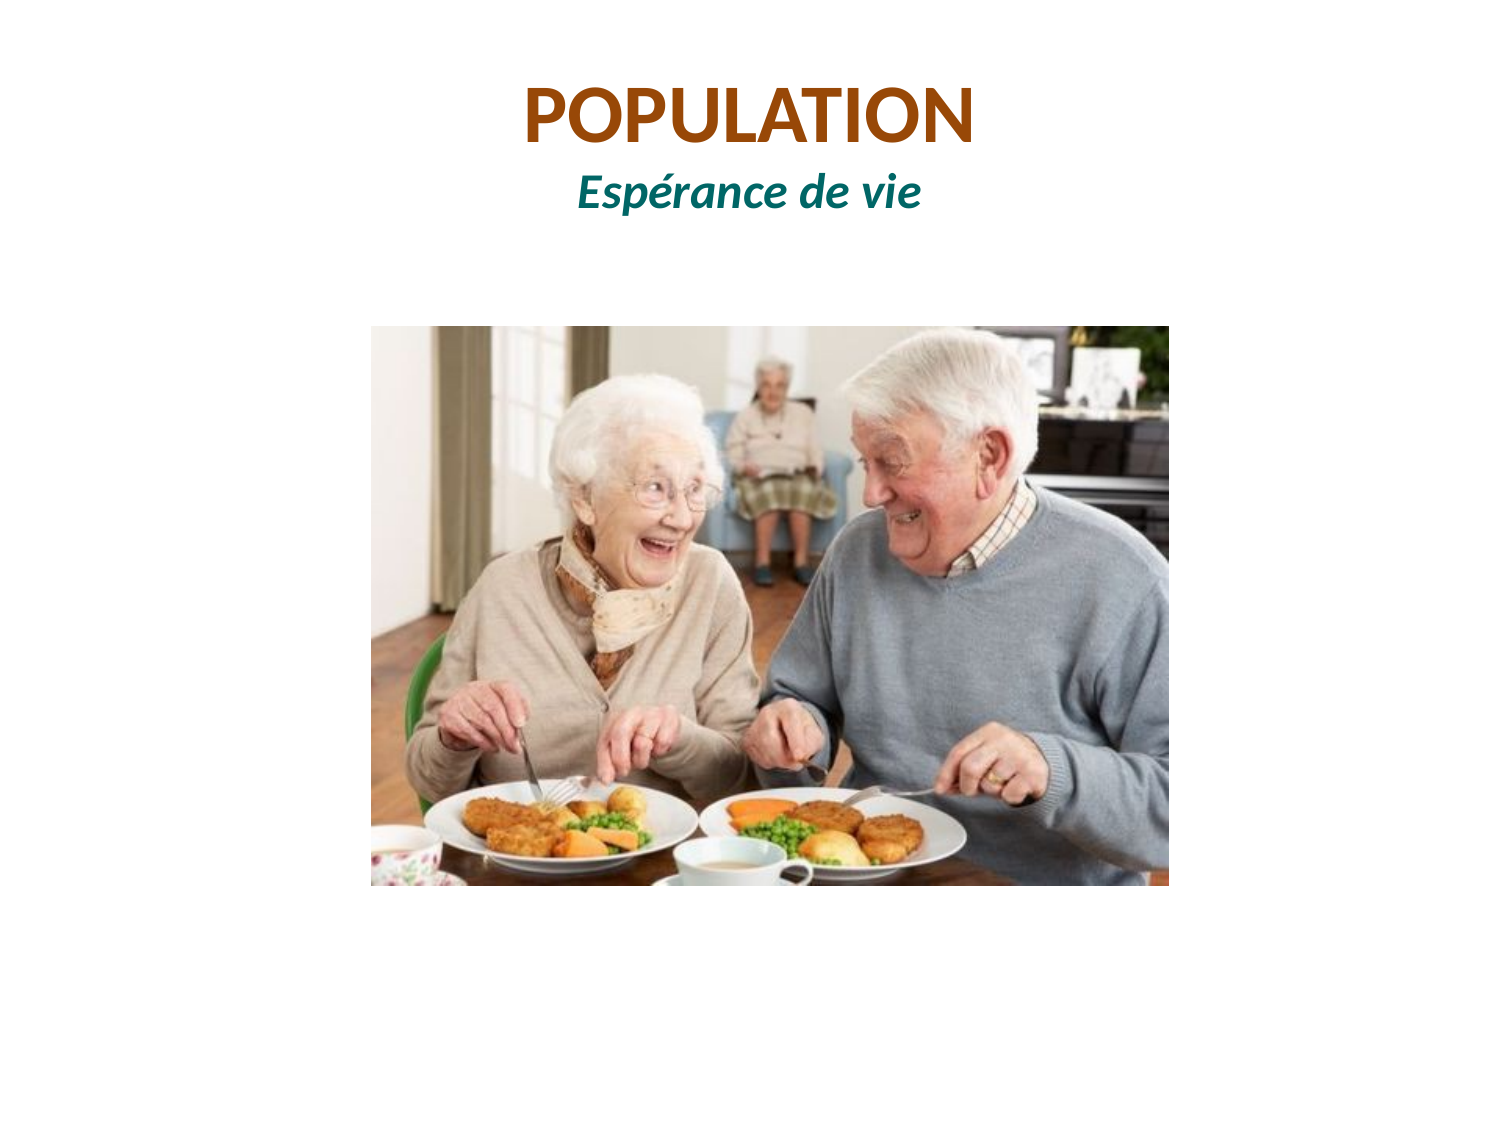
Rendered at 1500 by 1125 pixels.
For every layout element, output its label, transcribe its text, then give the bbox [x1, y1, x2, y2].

title POPULATION Espérance de vie [75, 45, 1425, 233]
picture [371, 325, 1170, 886]
